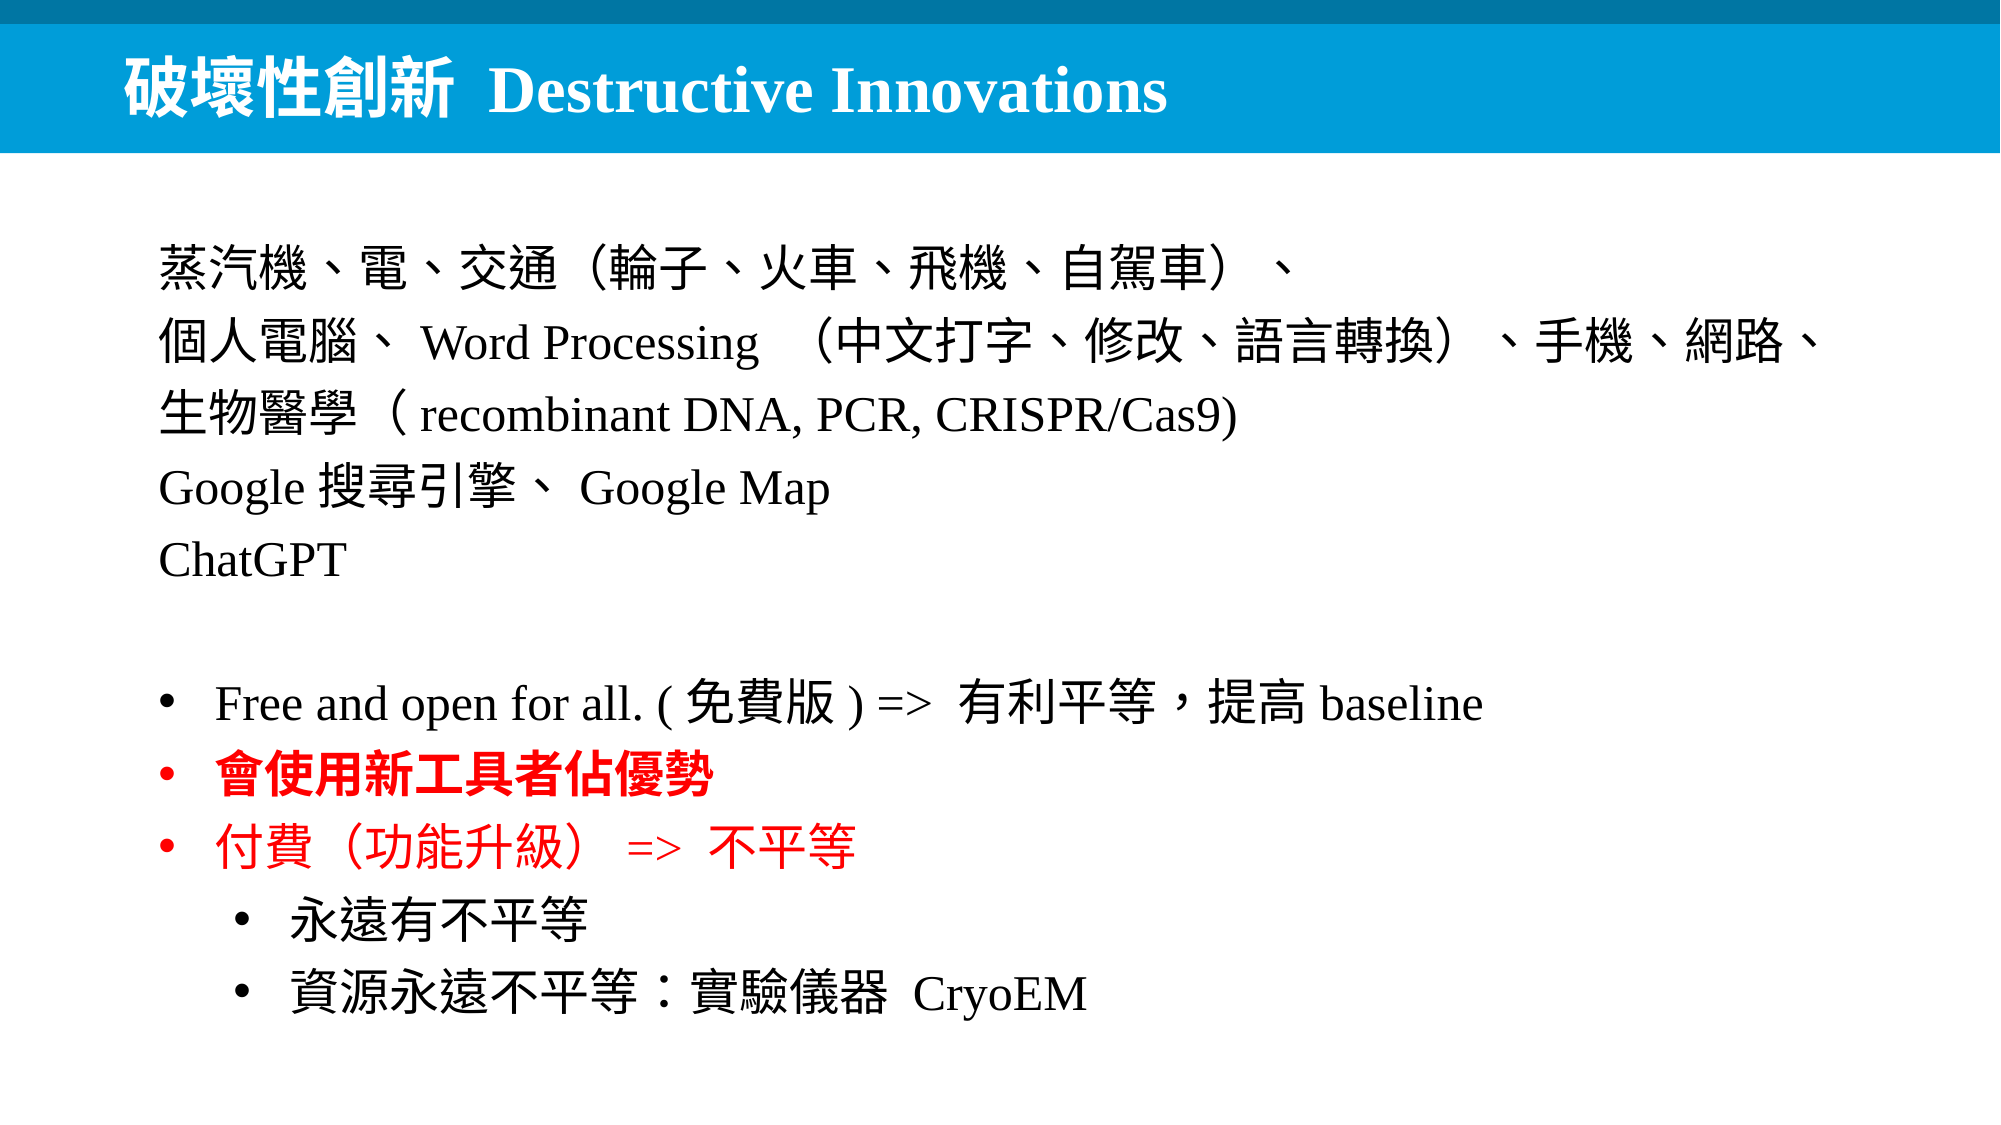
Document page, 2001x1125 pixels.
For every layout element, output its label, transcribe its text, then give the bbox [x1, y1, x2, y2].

text_box 蒸汽機、電、交通（輪子、火車、飛機、自駕車）、 個人電腦、Word Processing （中文打字、修改、語言轉換）、手機、網路、 生物醫學（recombinant DNA, PCR, CRISPR/Cas9) Google搜尋引擎、Google Map ChatGPT [143, 229, 1813, 594]
text_box Free and open for all. (免費版) => 有利平等，提高baseline 會使用新工具者佔優勢 付費（功能升級）=> 不平等 永遠有不平等 資源永遠不平等：實驗儀器 CryoEM [143, 663, 1585, 1028]
list 破壞性創新 Destructive Innovations [107, 41, 1419, 130]
